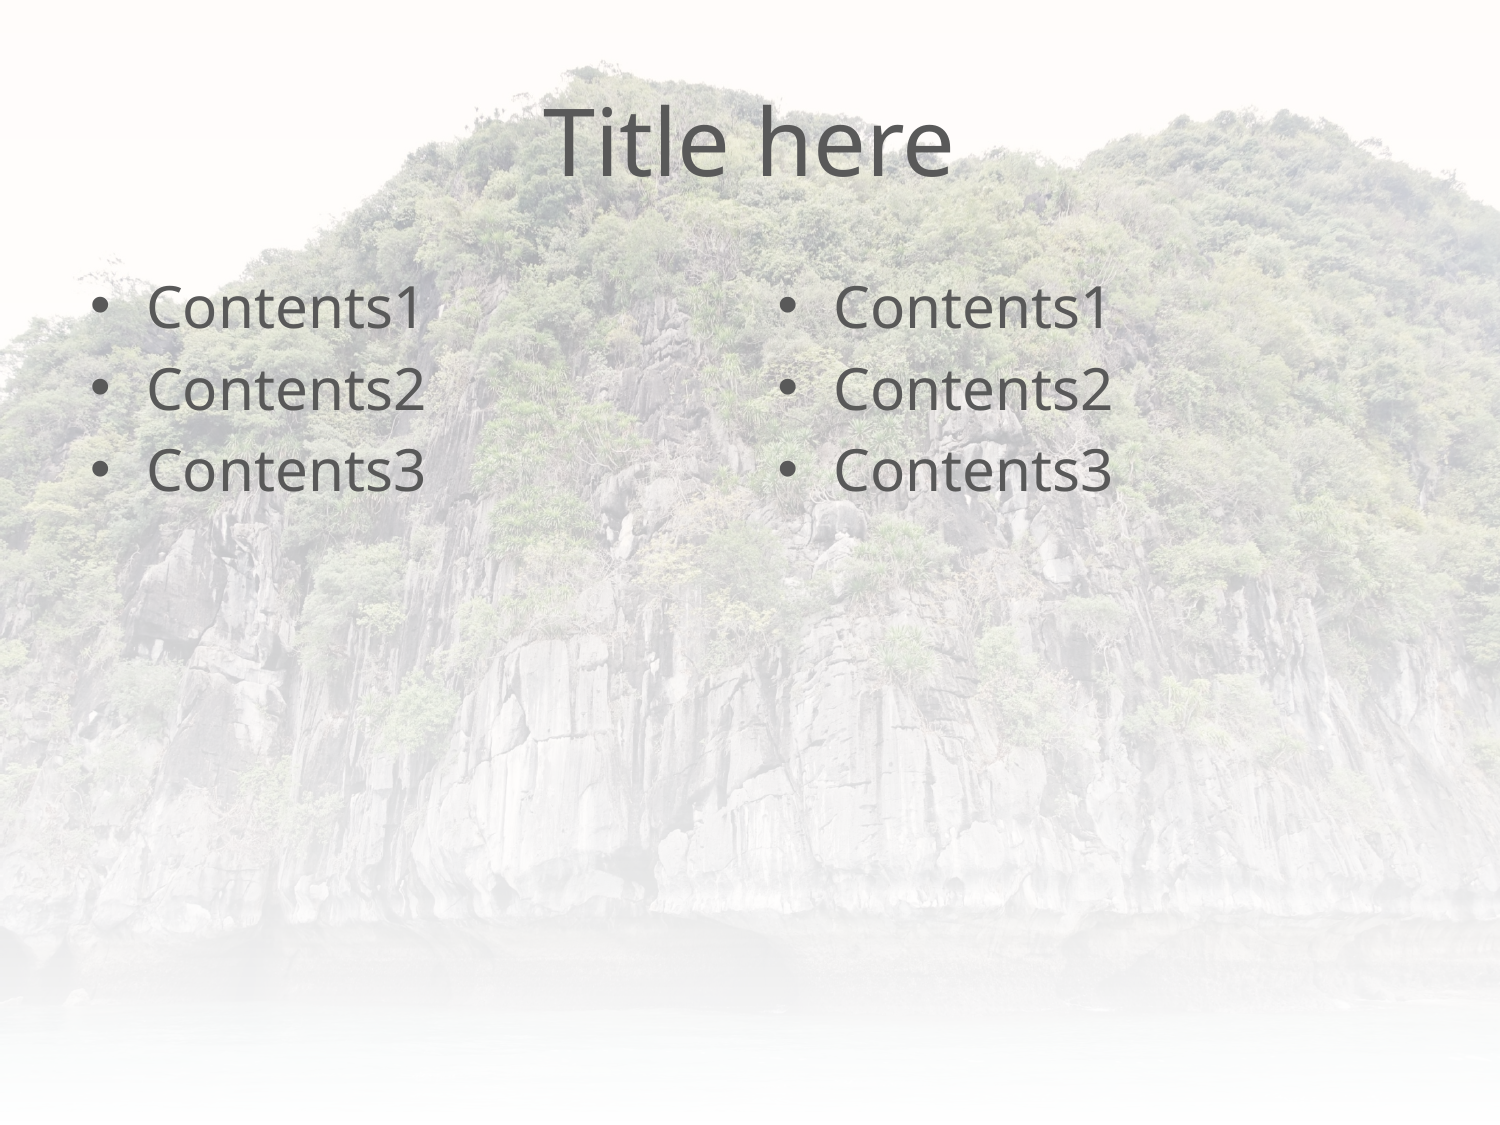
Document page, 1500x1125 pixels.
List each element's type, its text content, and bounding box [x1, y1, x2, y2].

list Contents1 Contents2 Contents3 [75, 262, 738, 1005]
title Title here [75, 45, 1425, 233]
text_box [0, 0, 1500, 1125]
list Contents1 Contents2 Contents3 [762, 262, 1425, 1005]
